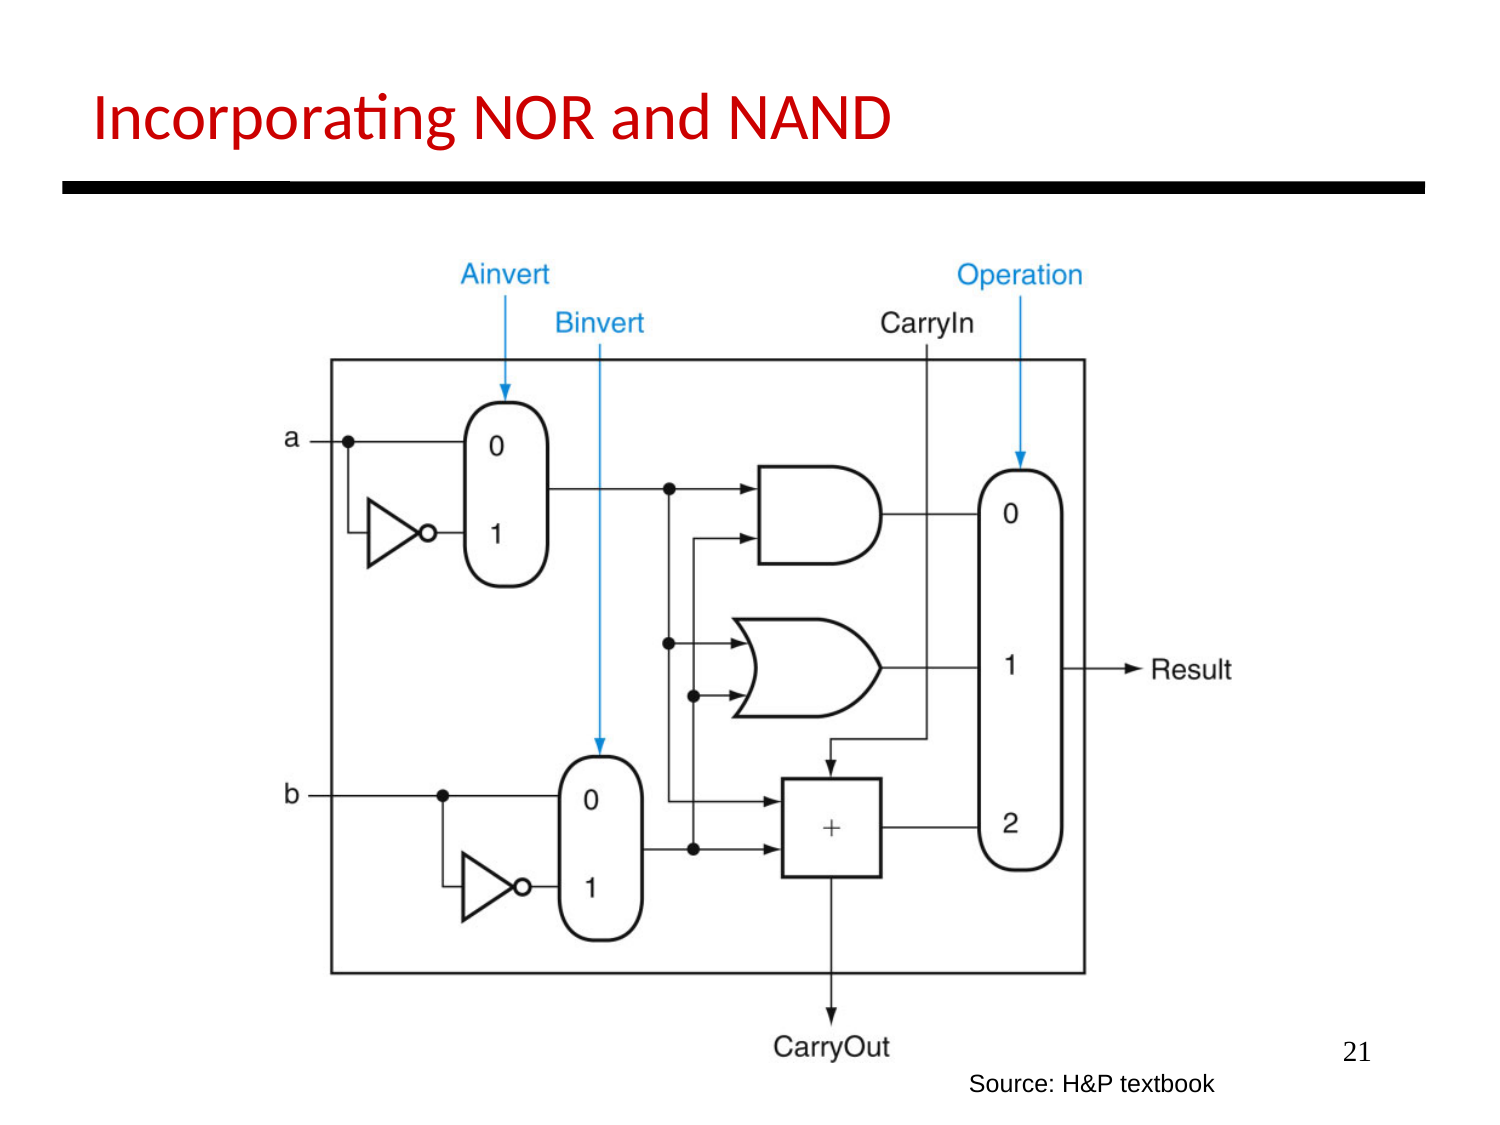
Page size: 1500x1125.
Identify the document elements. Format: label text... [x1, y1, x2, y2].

slide_number 21 [1231, 1025, 1388, 1100]
picture [284, 259, 1232, 1063]
text_box Source: H&P textbook [954, 1063, 1231, 1105]
text_box Incorporating NOR and NAND [77, 65, 909, 160]
